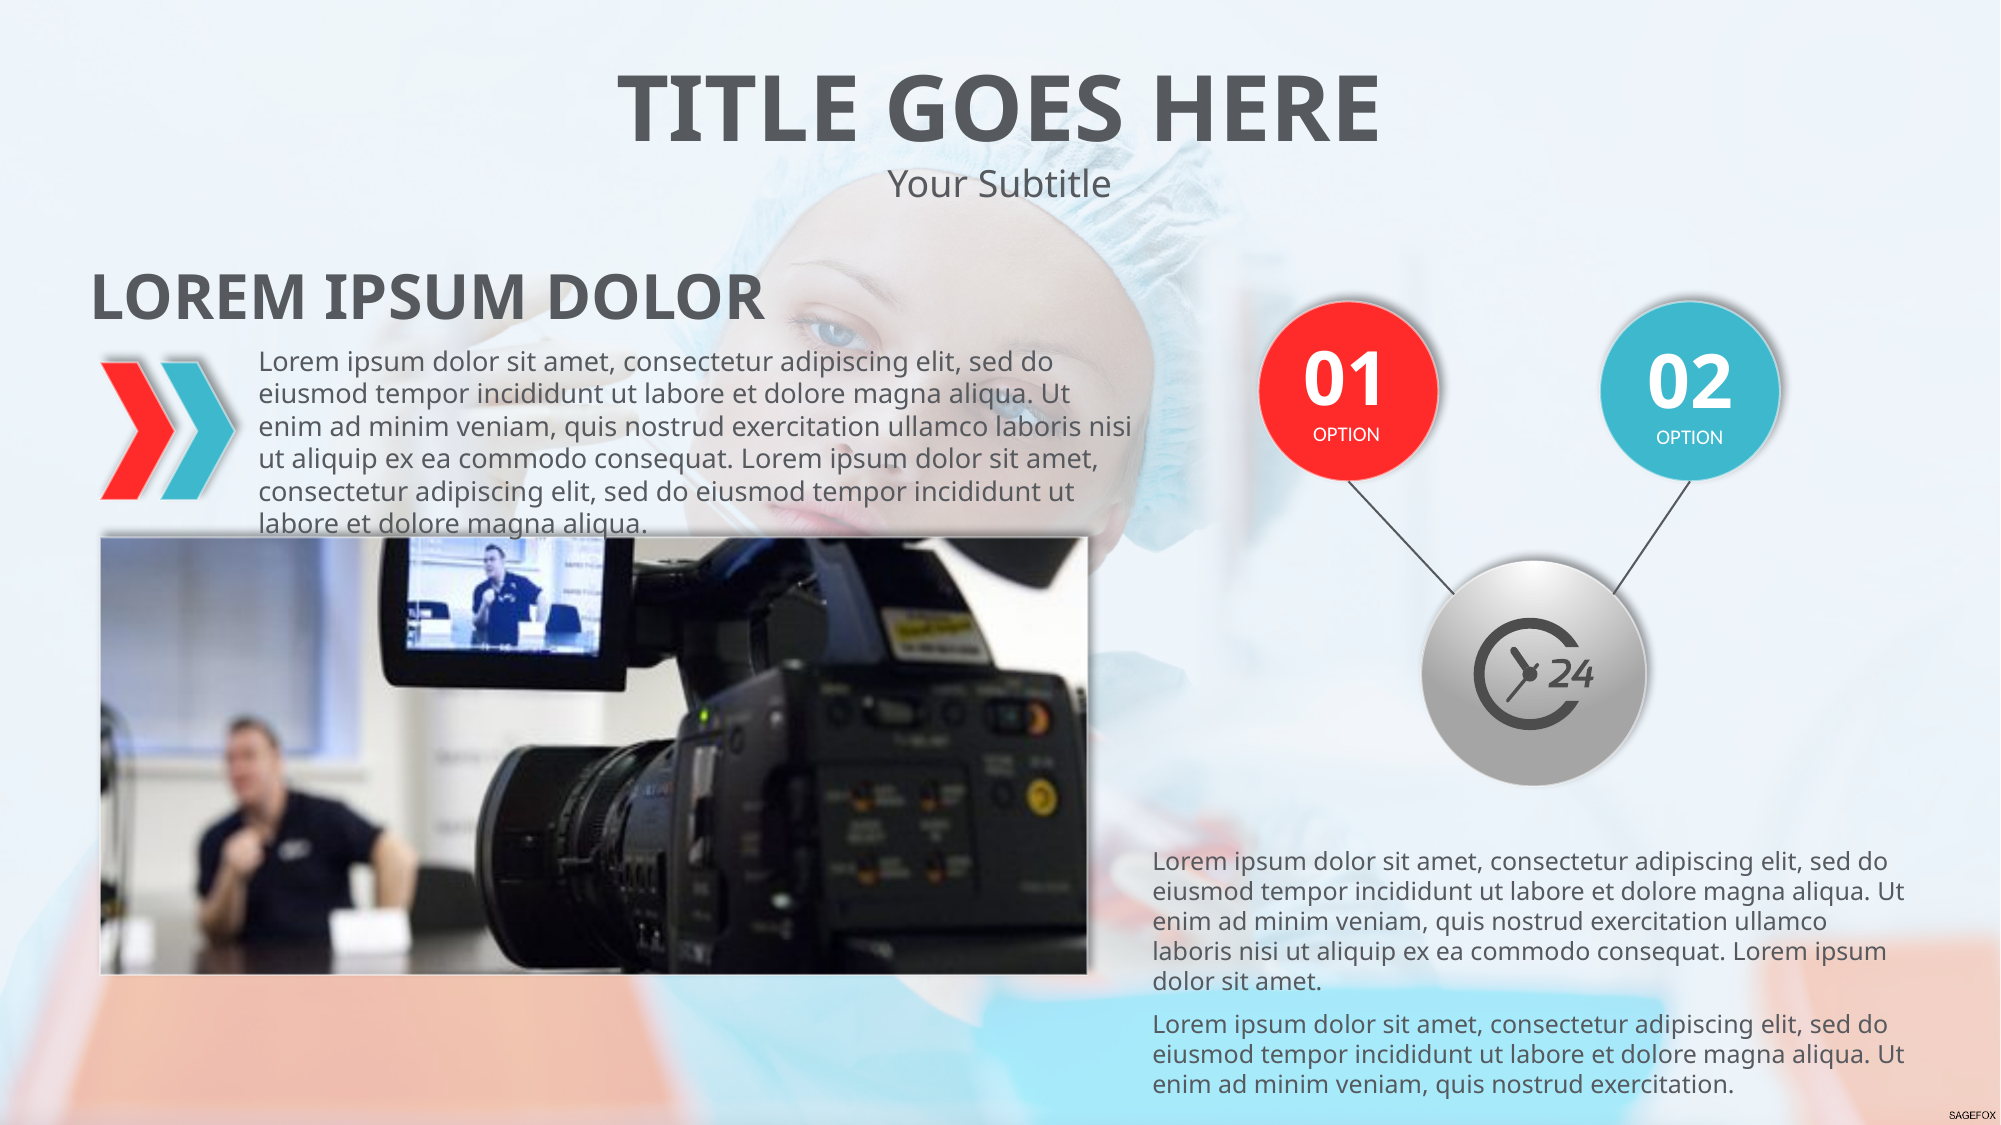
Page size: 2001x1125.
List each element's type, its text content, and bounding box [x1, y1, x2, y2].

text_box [1613, 481, 1690, 595]
text_box [158, 361, 236, 501]
text_box [98, 361, 177, 501]
text_box [1420, 560, 1648, 788]
text_box LOREM IPSUM DOLOR [75, 249, 1078, 339]
text_box 02 OPTION [1633, 328, 1747, 454]
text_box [1473, 617, 1594, 731]
picture [1925, 0, 2001, 1125]
text_box TITLE GOES HERE Your Subtitle [548, 42, 1452, 212]
text_box 01 OPTION [1290, 325, 1403, 451]
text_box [1348, 481, 1455, 595]
text_box [1598, 300, 1781, 483]
text_box Lorem ipsum dolor sit amet, consectetur adipiscing elit, sed do eiusmod tempor incididunt ut labore et dolore magna aliqua. Ut enim ad minim veniam, quis nostrud exercitation ullamco laboris nisi ut aliquip ex ea commodo consequat. Lorem ipsum dolor sit amet, consectetur adipiscing elit, sed do eiusmod tempor incididunt ut labore et dolore magna aliqua. [243, 336, 1148, 547]
text_box [99, 536, 1088, 976]
text_box [1257, 300, 1440, 483]
text_box Lorem ipsum dolor sit amet, consectetur adipiscing elit, sed do eiusmod tempor incididunt ut labore et dolore magna aliqua. Ut enim ad minim veniam, quis nostrud exercitation ullamco laboris nisi ut aliquip ex ea commodo consequat. Lorem ipsum dolor sit amet. Lorem ipsum dolor sit amet, consectetur adipiscing elit, sed do eiusmod tempor incididunt ut labore et dolore magna aliqua. Ut enim ad minim veniam, quis nostrud exercitation. [1137, 837, 1930, 1106]
